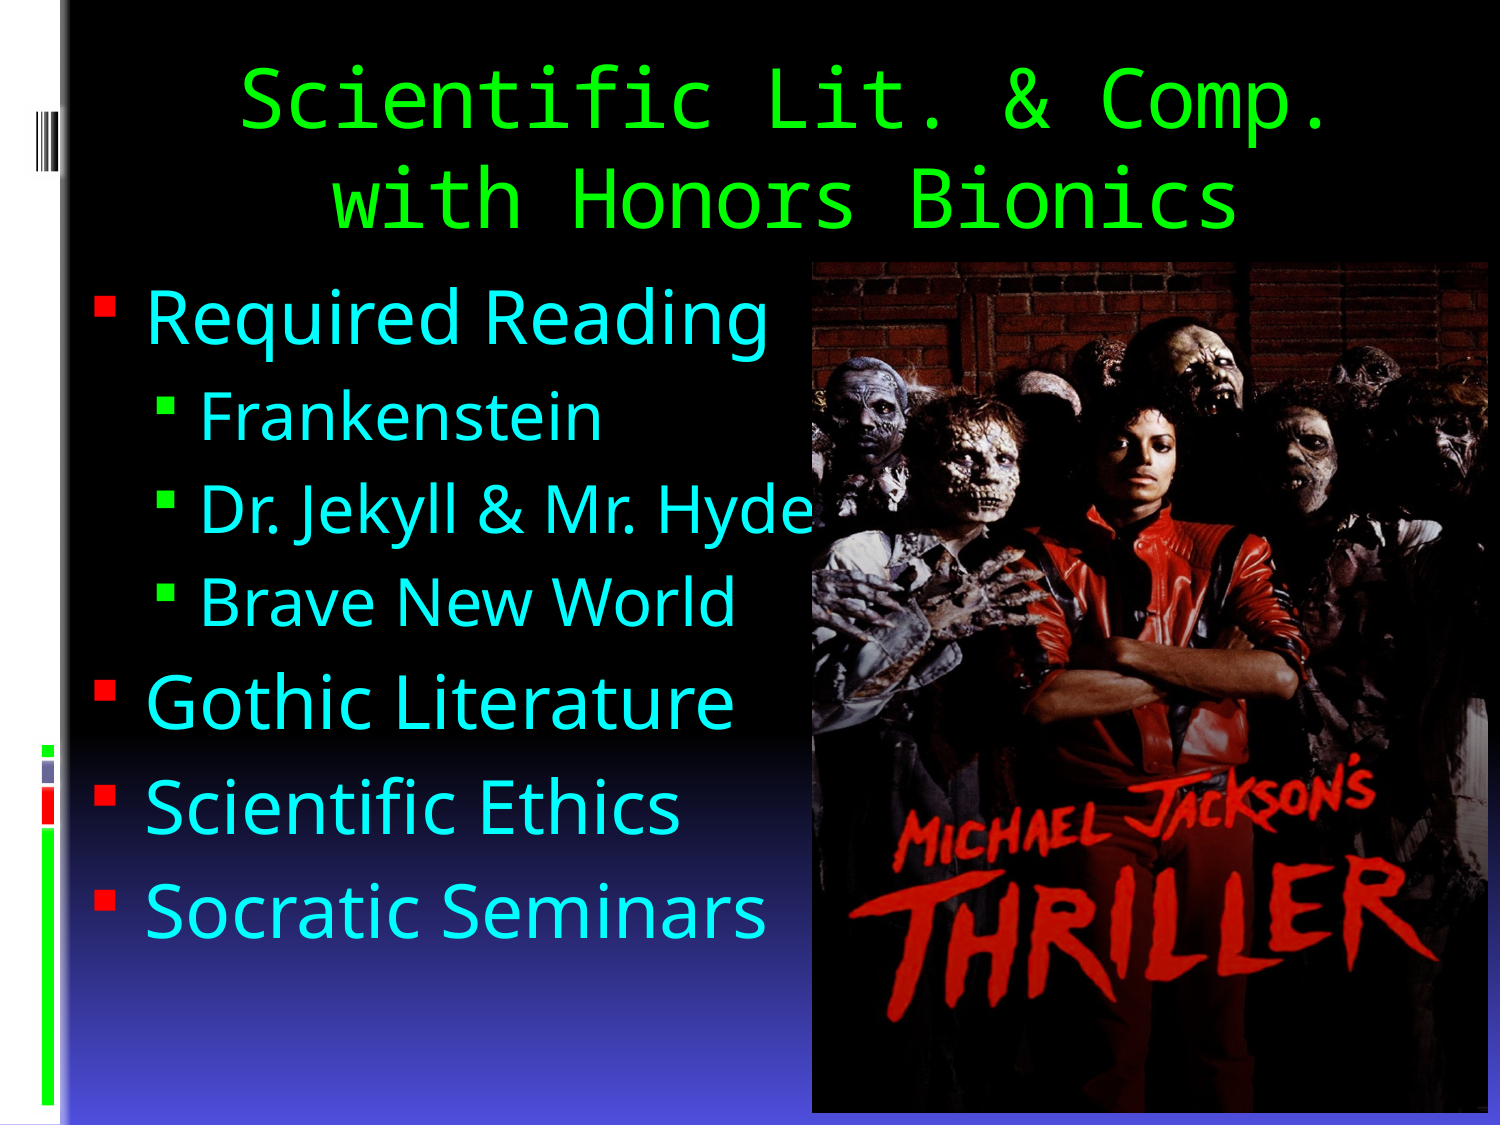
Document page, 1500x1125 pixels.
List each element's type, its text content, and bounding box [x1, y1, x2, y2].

list Required Reading Frankenstein Dr. Jekyll & Mr. Hyde Brave New World Gothic Literature Scientific Ethics Socratic Seminars [62, 262, 803, 1043]
title Scientific Lit. & Comp. with Honors Bionics [150, 37, 1425, 188]
picture [811, 262, 1488, 1113]
